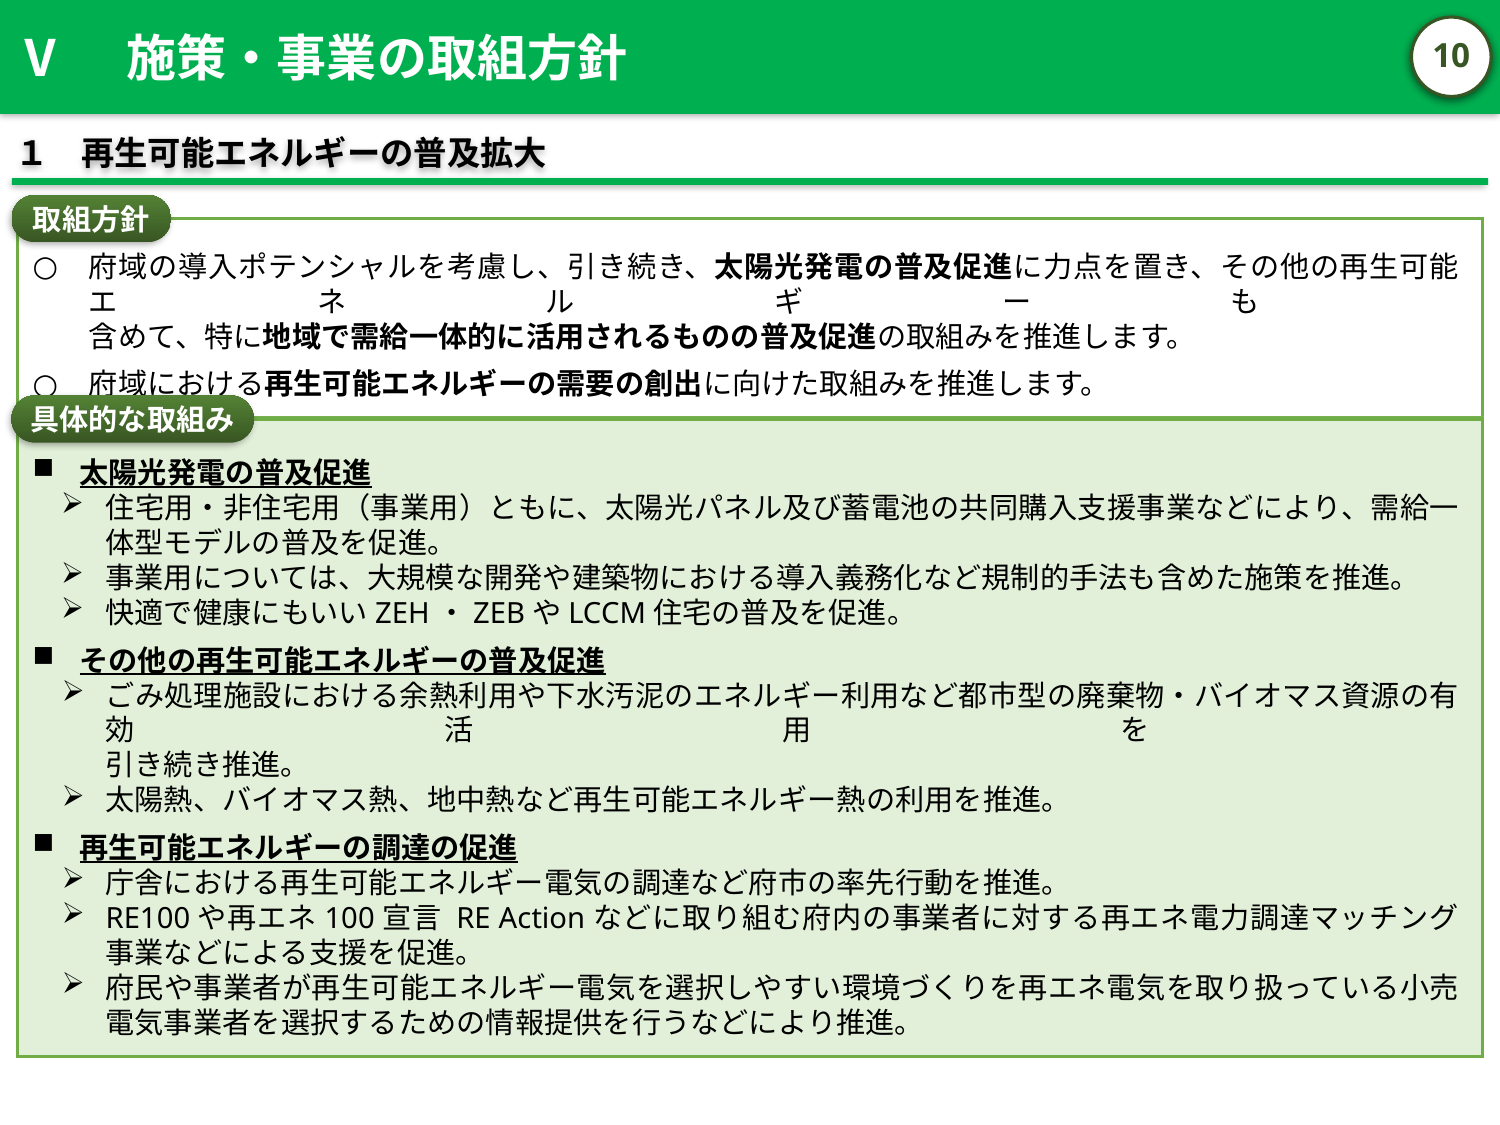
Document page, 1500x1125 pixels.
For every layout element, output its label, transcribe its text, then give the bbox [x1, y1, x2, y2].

text_box 具体的な取組み [11, 395, 254, 443]
text_box 太陽光発電の普及促進 住宅用・非住宅用（事業用）ともに、太陽光パネル及び蓄電池の共同購入支援事業などにより、需給一体型モデルの普及を促進。 事業用については、大規模な開発や建築物における導入義務化など規制的手法も含めた施策を推進。 快適で健康にもいいZEH・ZEBやLCCM住宅の普及を促進。 その他の再生可能エネルギーの普及促進 ごみ処理施設における余熱利用や下水汚泥のエネルギー利用など都市型の廃棄物・バイオマス資源の有効活用を 引き続き推進。 太陽熱、バイオマス熱、地中熱など再生可能エネルギー熱の利用を推進。 再生可能エネルギーの調達の促進 庁舎における再生可能エネルギー電気の調達など府市の率先行動を推進。 RE100や再エネ100宣言 RE Actionなどに取り組む府内の事業者に対する再エネ電力調達マッチング事業などによる支援を促進。 府民や事業者が再生可能エネルギー電気を選択しやすい環境づくりを再エネ電気を取り扱っている小売電気事業者を選択するための情報提供を行うなどにより推進。 [17, 418, 1483, 1058]
text_box 取組方針 [11, 195, 172, 243]
text_box 府域の導入ポテンシャルを考慮し、引き続き、太陽光発電の普及促進に力点を置き、その他の再生可能エネルギーも 含めて、特に地域で需給一体的に活用されるものの普及促進の取組みを推進します。 府域における再生可能エネルギーの需要の創出に向けた取組みを推進します。 [17, 217, 1483, 417]
text_box 9 [1411, 17, 1492, 97]
text_box Ⅴ 施策・事業の取組方針 [0, 0, 1500, 114]
text_box １ 再生可能エネルギーの普及拡大 [0, 124, 1500, 180]
text_box [11, 178, 1489, 185]
